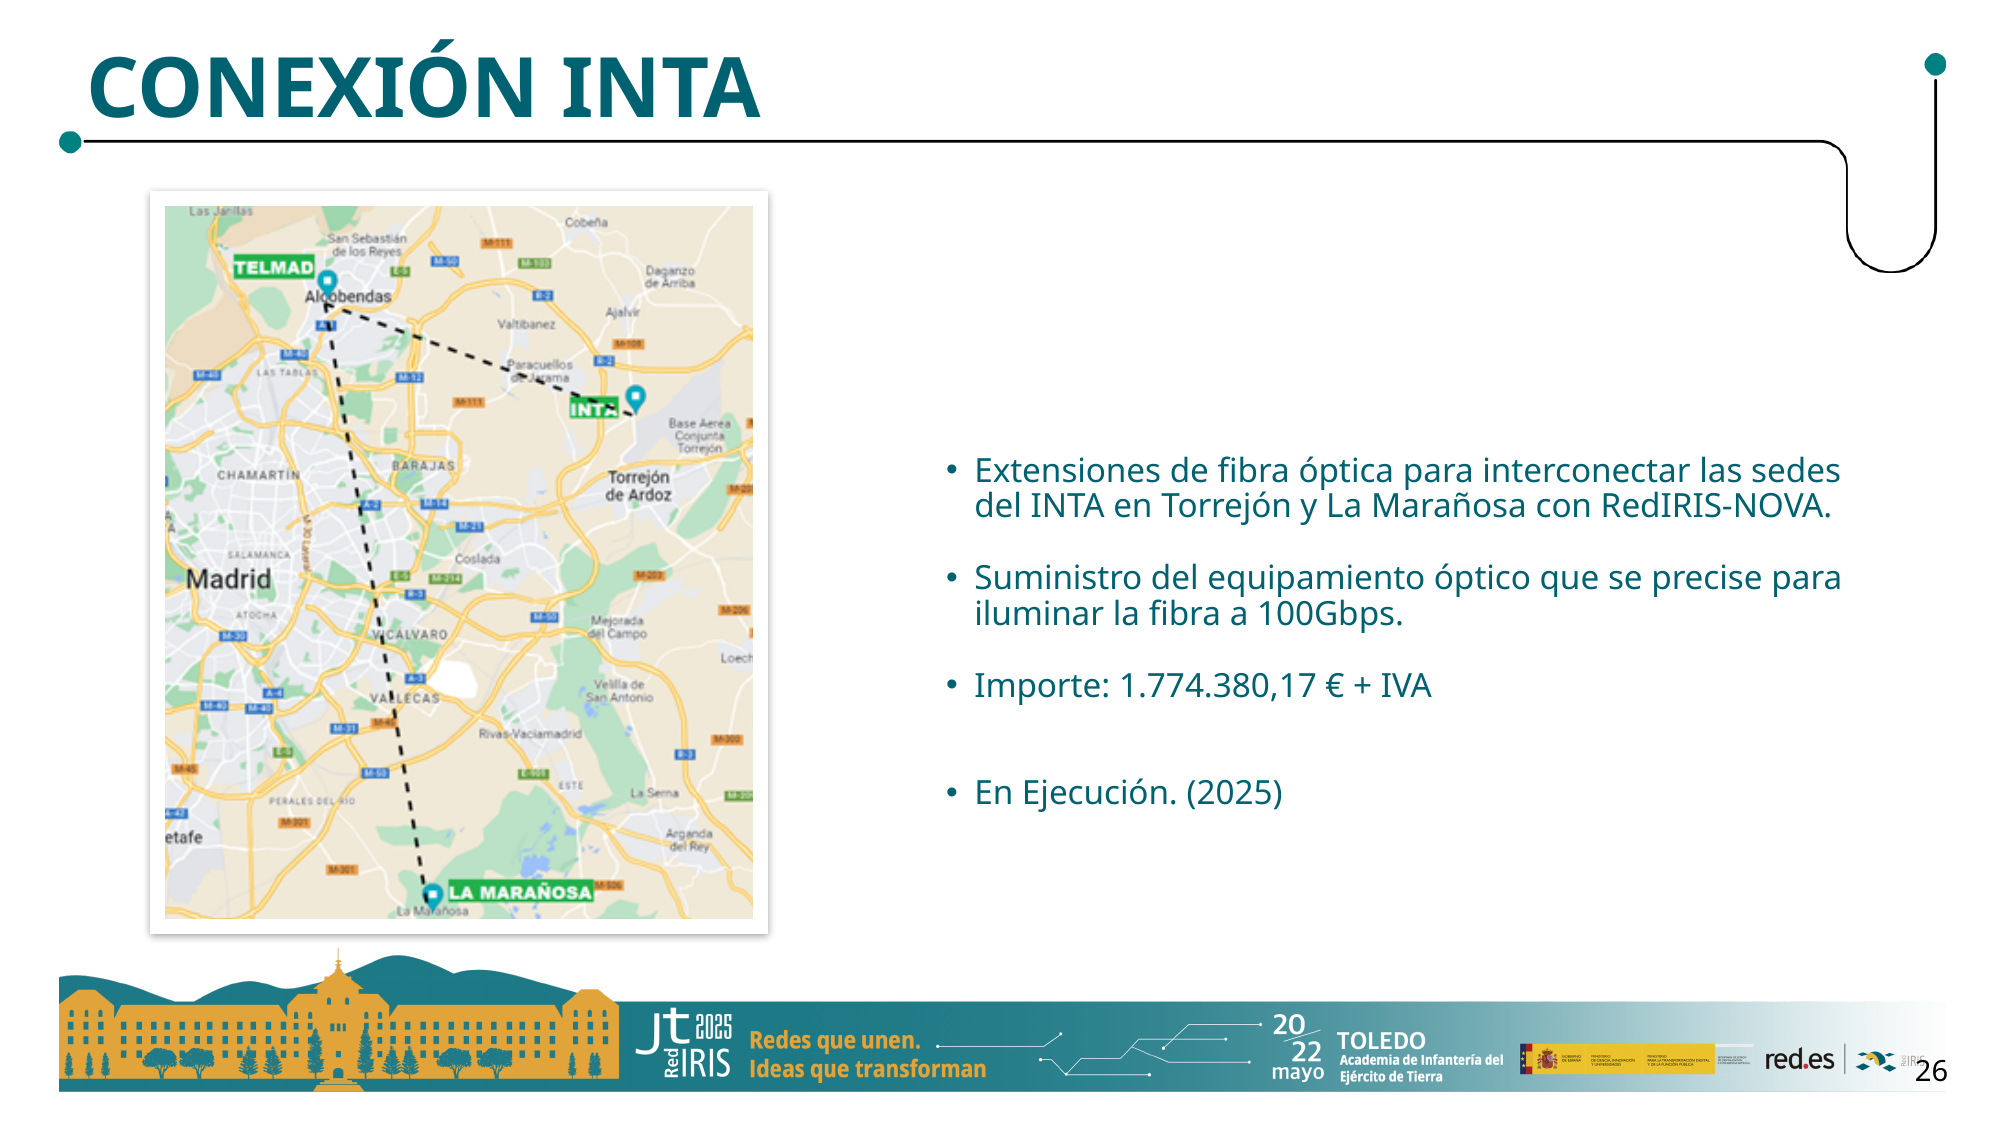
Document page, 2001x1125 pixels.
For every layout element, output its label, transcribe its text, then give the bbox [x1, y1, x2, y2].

picture [59, 948, 1946, 1092]
picture [164, 205, 754, 920]
text_box Extensiones de fibra óptica para interconectar las sedes del INTA en Torrejón y La Marañosa con RedIRIS-NOVA. Suministro del equipamiento óptico que se precise para iluminar la fibra a 100Gbps. Importe: 1.774.380,17 € + IVA En Ejecución. (2025) [931, 205, 1893, 984]
slide_number 26 [1905, 1046, 1957, 1099]
picture [59, 53, 1946, 273]
text_box CONEXIÓN INTA [78, 27, 1914, 142]
